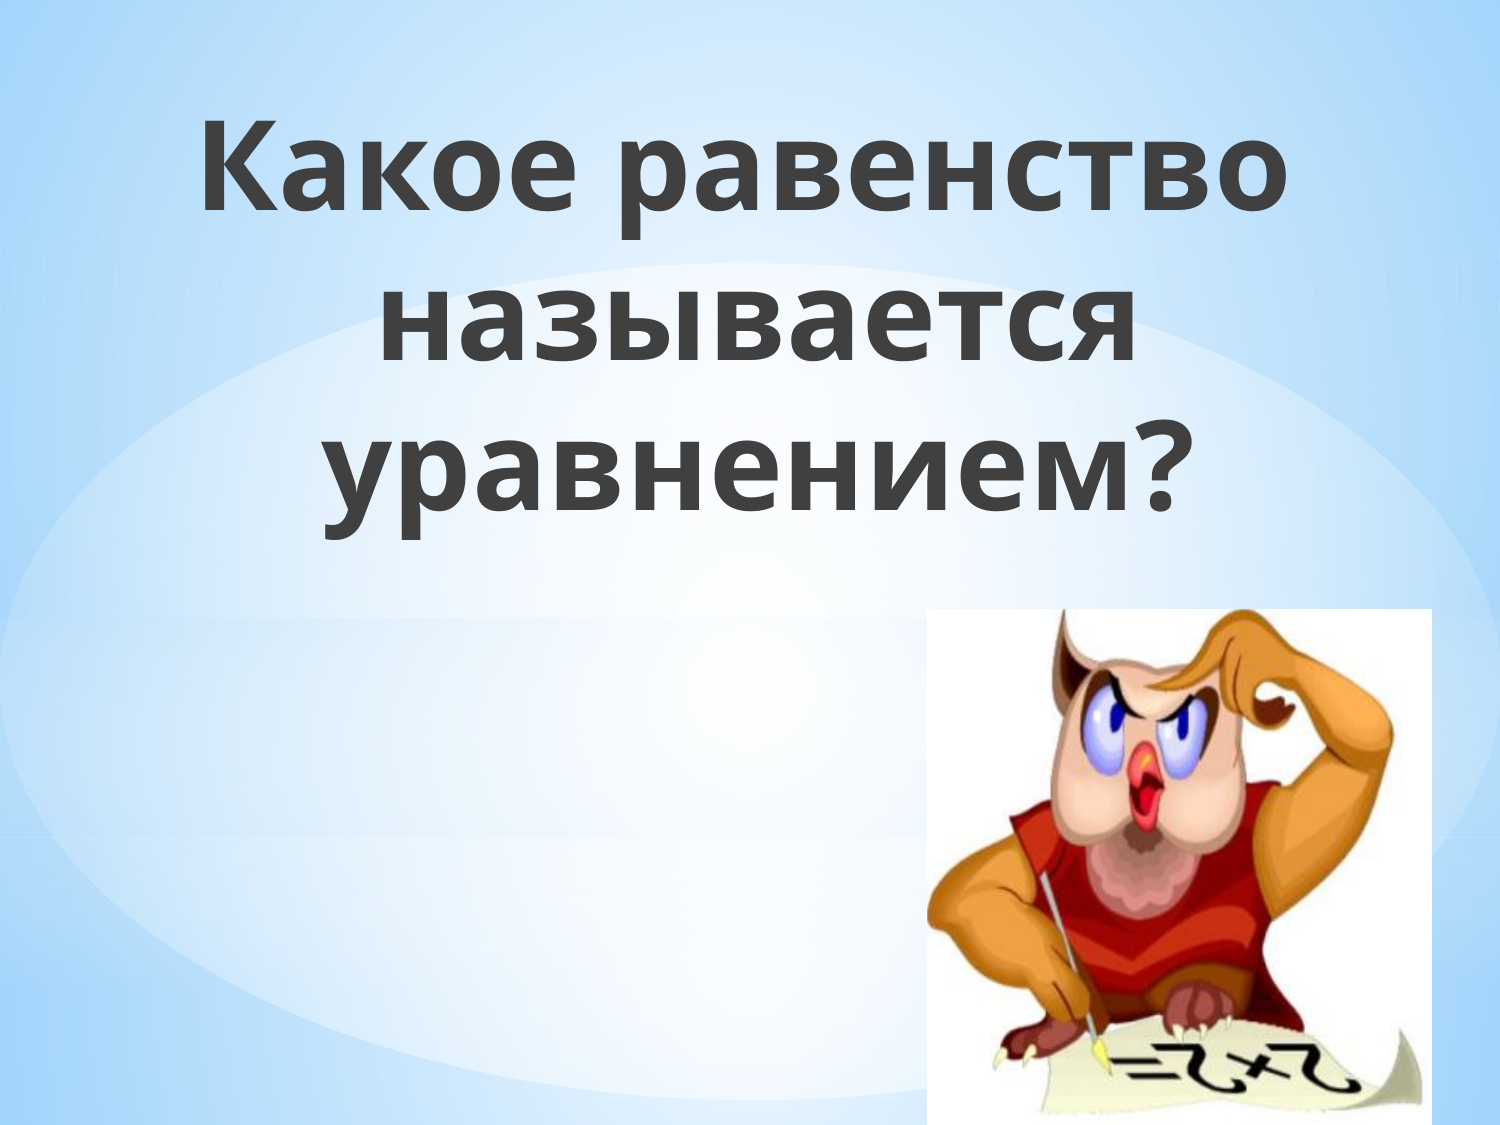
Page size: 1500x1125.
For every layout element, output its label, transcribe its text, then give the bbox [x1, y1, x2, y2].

picture [926, 609, 1432, 1125]
list Какое равенство называется уравнением? [64, 78, 1415, 622]
